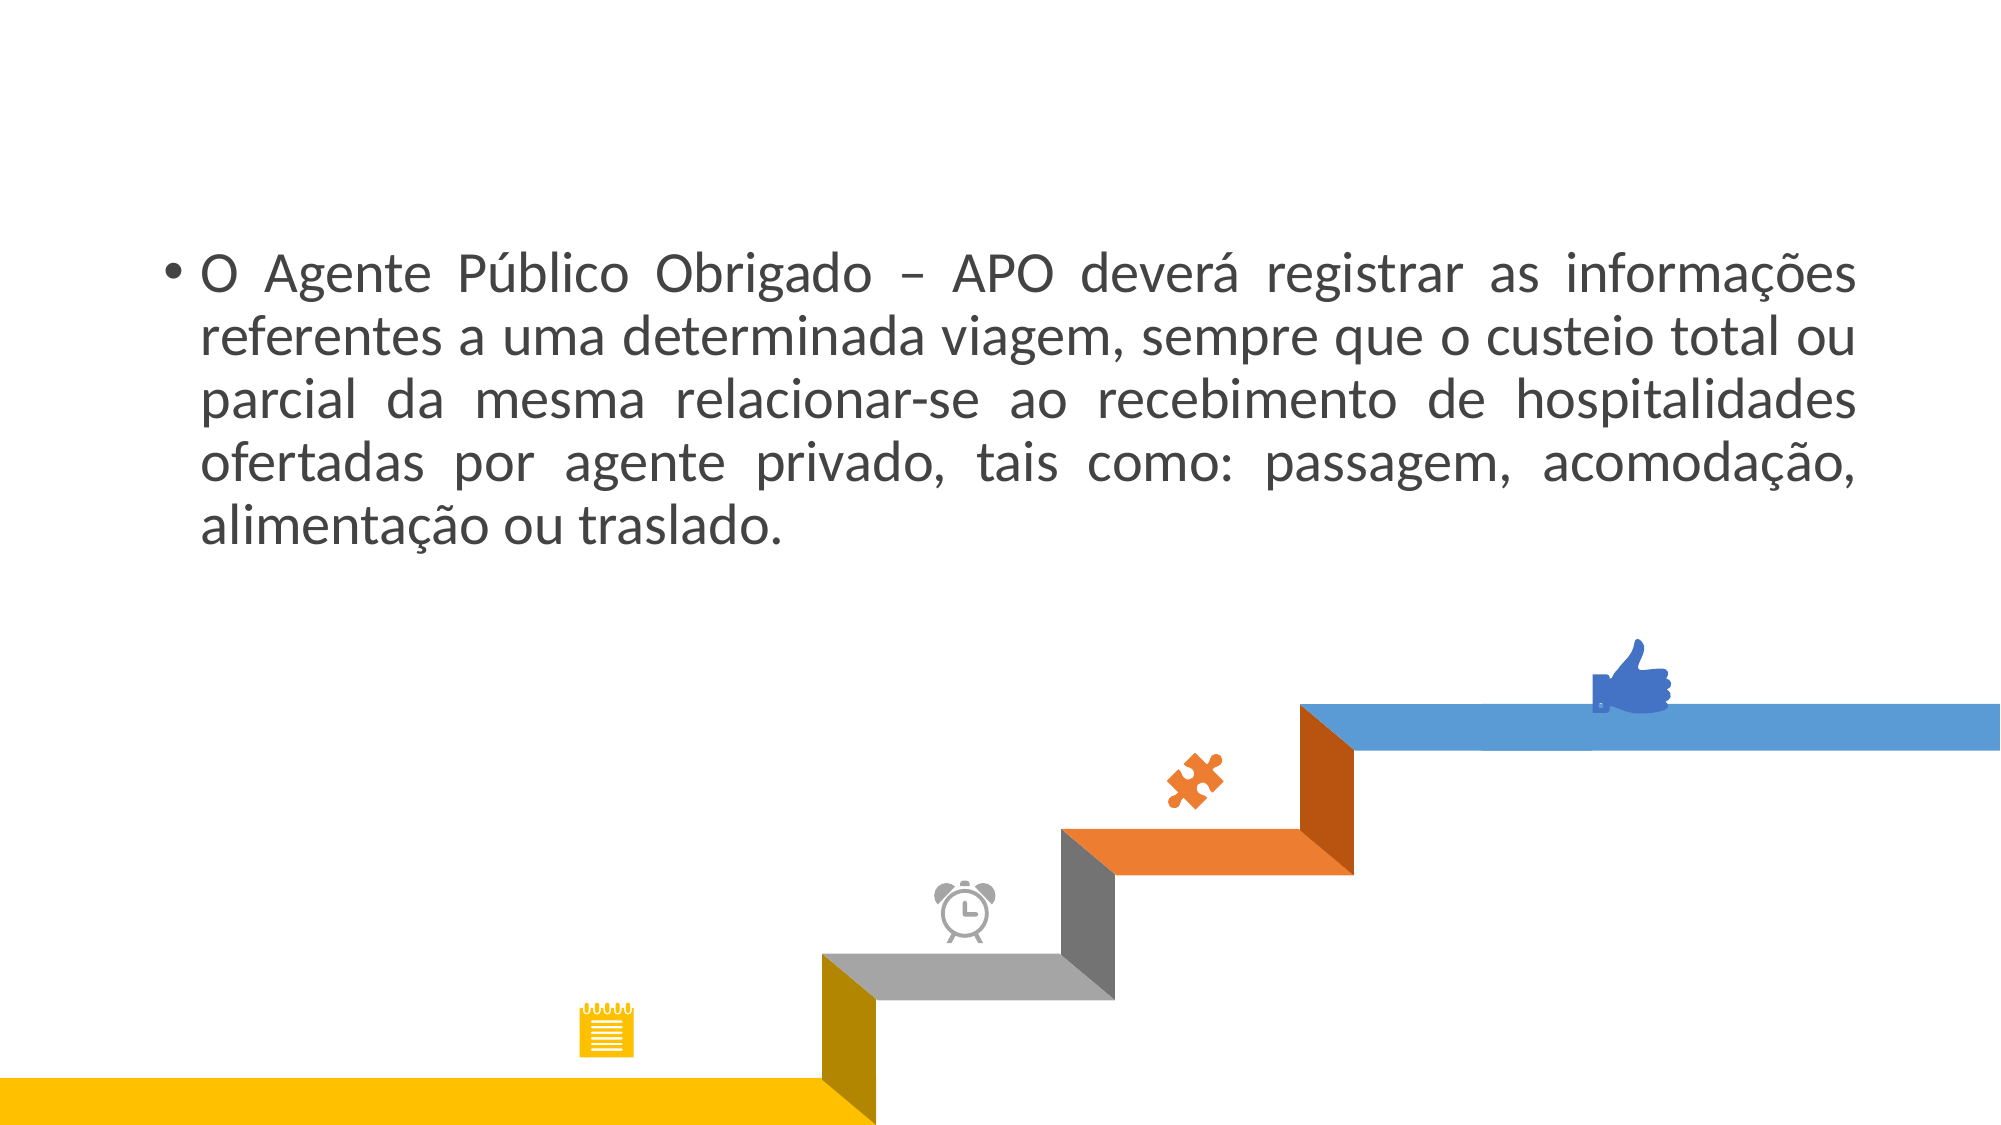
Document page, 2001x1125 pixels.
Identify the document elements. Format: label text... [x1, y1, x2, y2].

text_box [1874, 703, 2000, 751]
text_box [0, 1077, 874, 1125]
text_box O Agente Público Obrigado – APO deverá registrar as informações referentes a uma determinada viagem, sempre que o custeio total ou parcial da mesma relacionar-se ao recebimento de hospitalidades ofertadas por agente privado, tais como: passagem, acomodação, alimentação ou traslado. [148, 234, 1874, 949]
text_box [1592, 638, 1672, 714]
text_box [822, 955, 877, 1125]
text_box [822, 953, 1114, 1001]
text_box [579, 1002, 634, 1058]
text_box [1061, 949, 1116, 1001]
